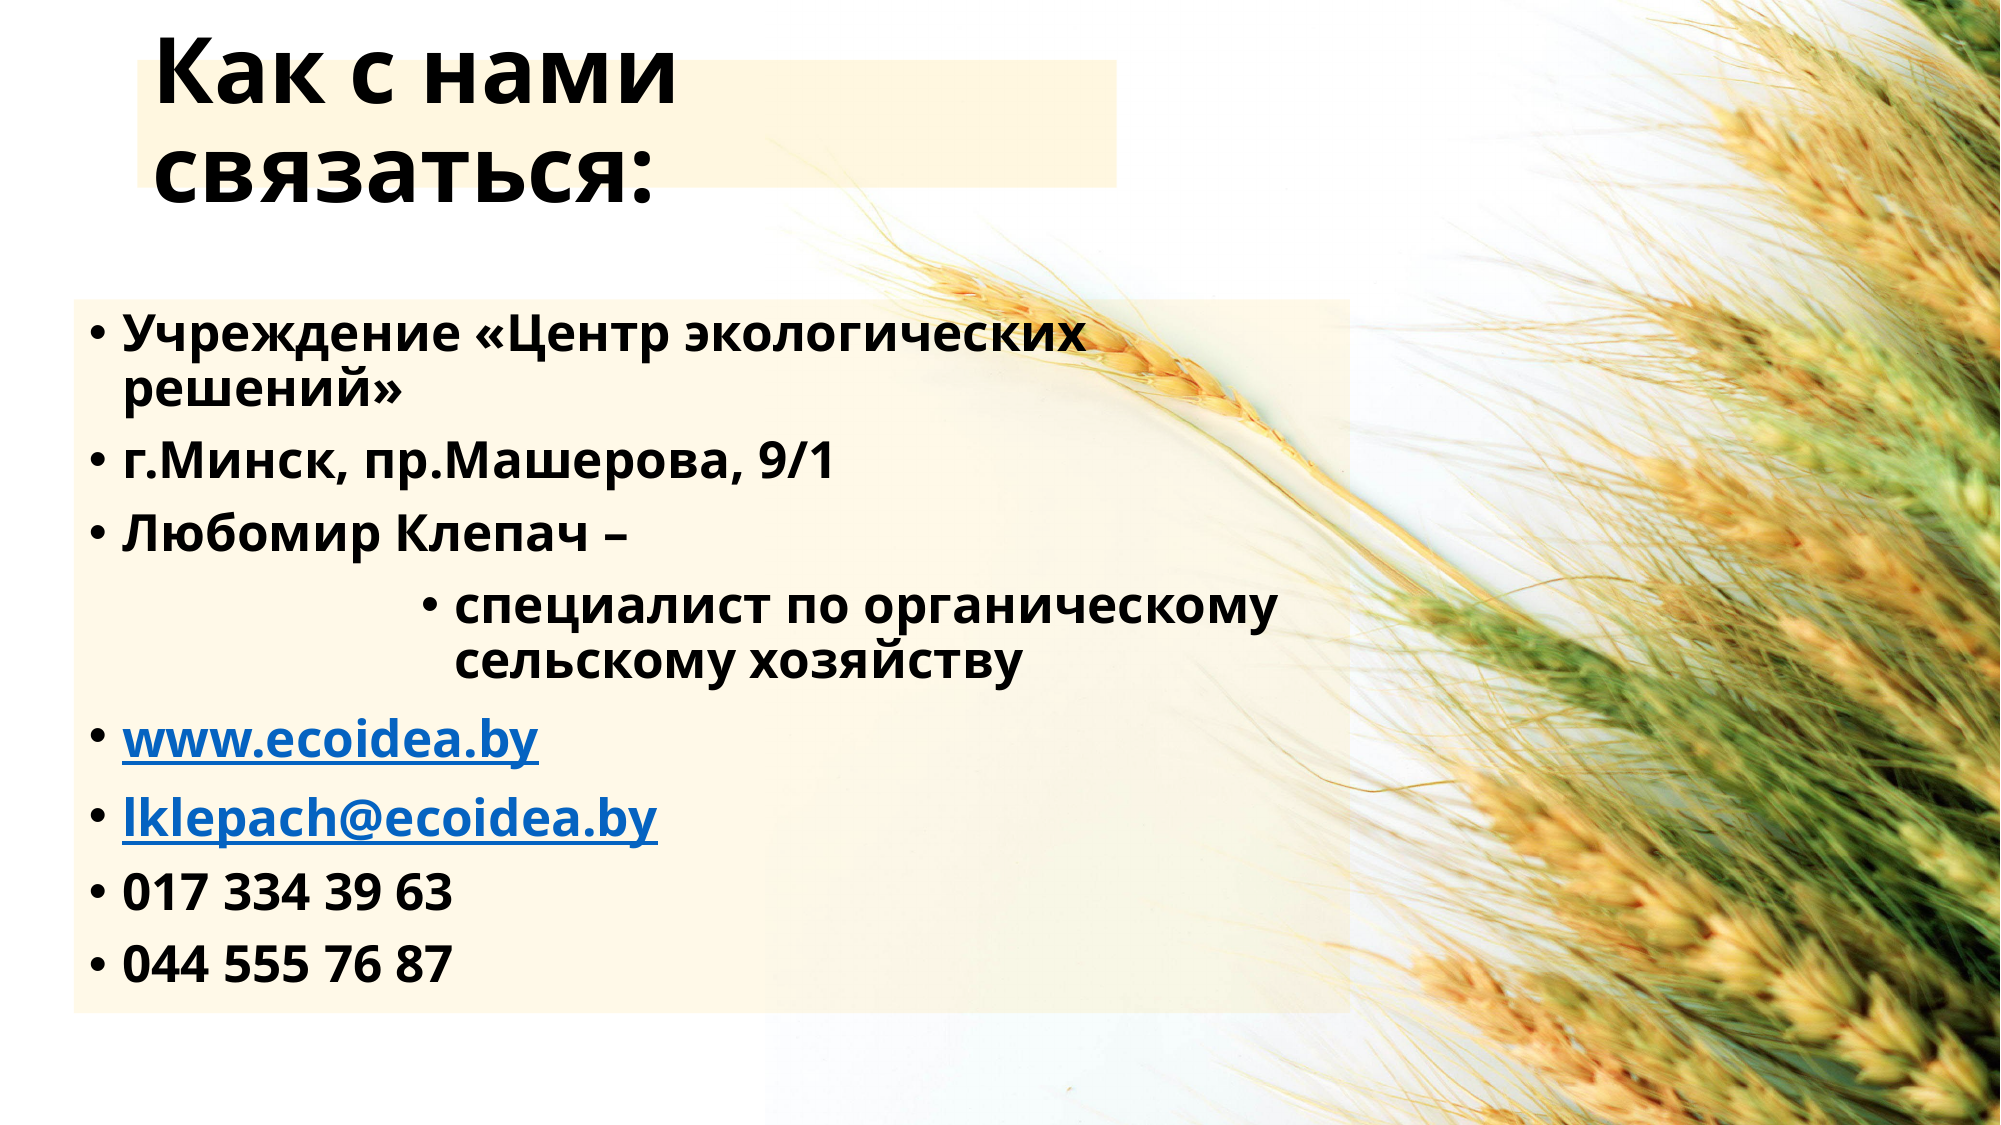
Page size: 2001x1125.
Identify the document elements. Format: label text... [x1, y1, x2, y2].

list Учреждение «Центр экологических решений» г.Минск, пр.Машерова, 9/1 Любомир Клепач – специалист по органическому сельскому хозяйству www.ecoidea.by lklepach@ecoidea.by 017 334 39 63 044 555 76 87 [73, 299, 765, 1014]
picture [765, 0, 2000, 1125]
title Как с нами связаться: [137, 59, 765, 188]
